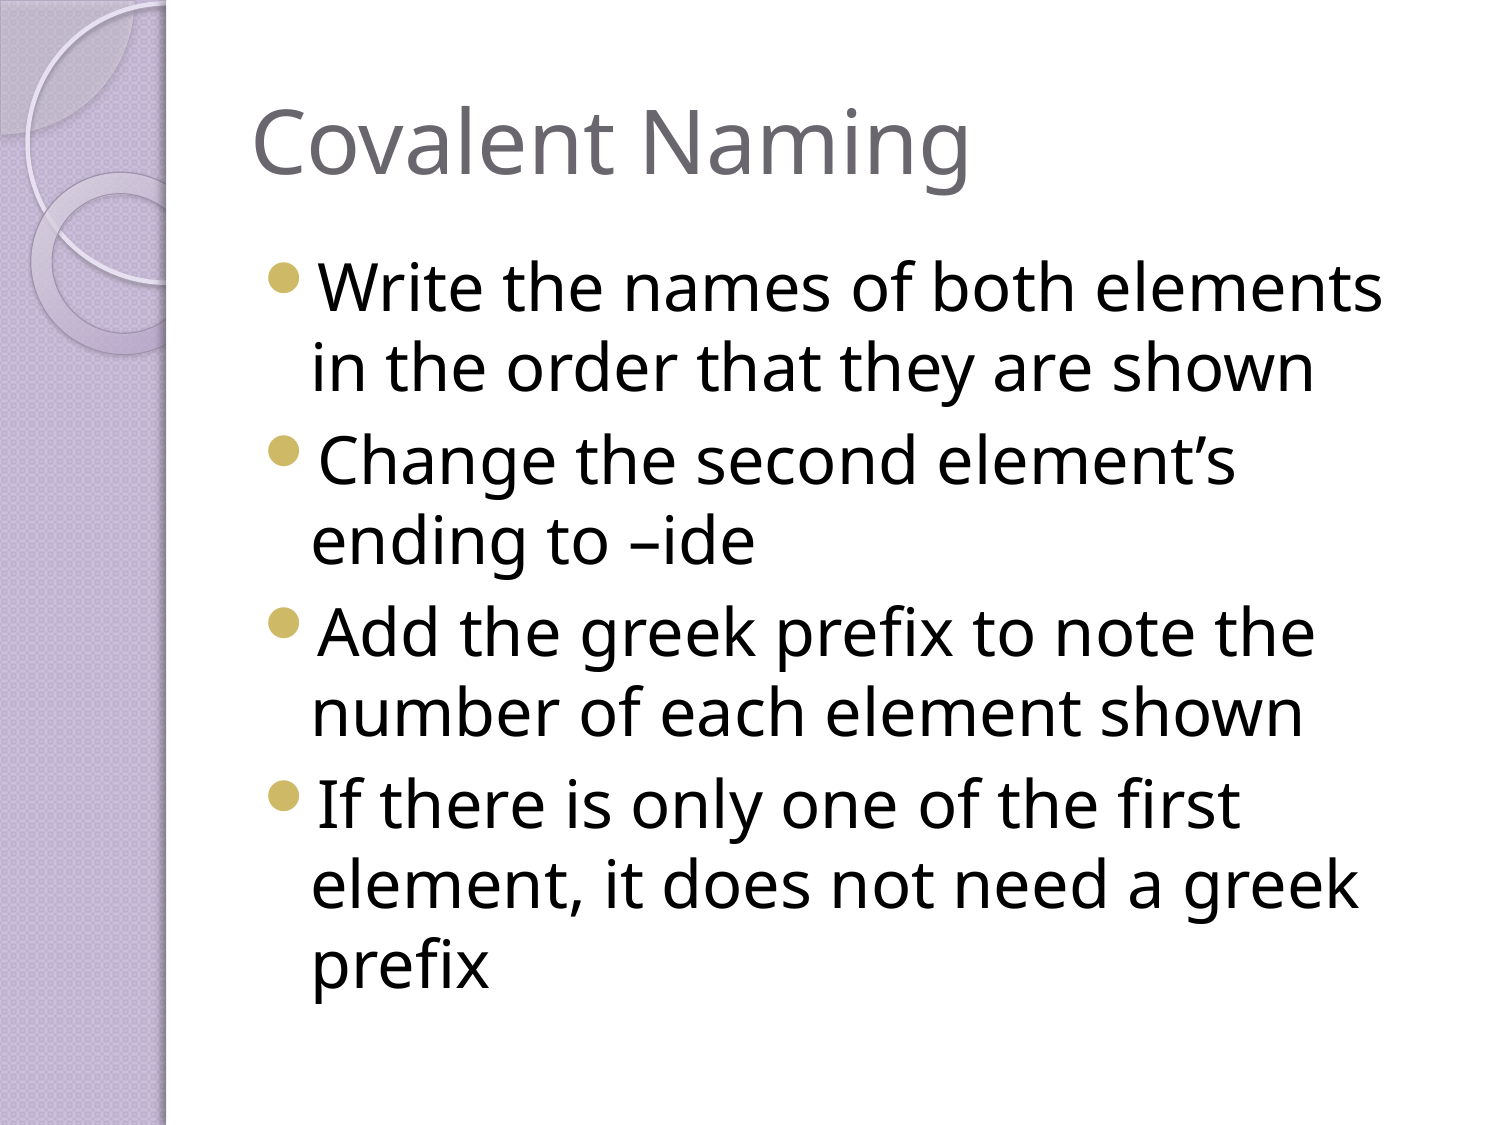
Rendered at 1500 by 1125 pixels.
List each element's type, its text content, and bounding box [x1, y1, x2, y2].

list Write the names of both elements in the order that they are shown Change the second element’s ending to –ide Add the greek prefix to note the number of each element shown If there is only one of the first element, it does not need a greek prefix [235, 237, 1466, 1026]
title Covalent Naming [235, 45, 1466, 233]
